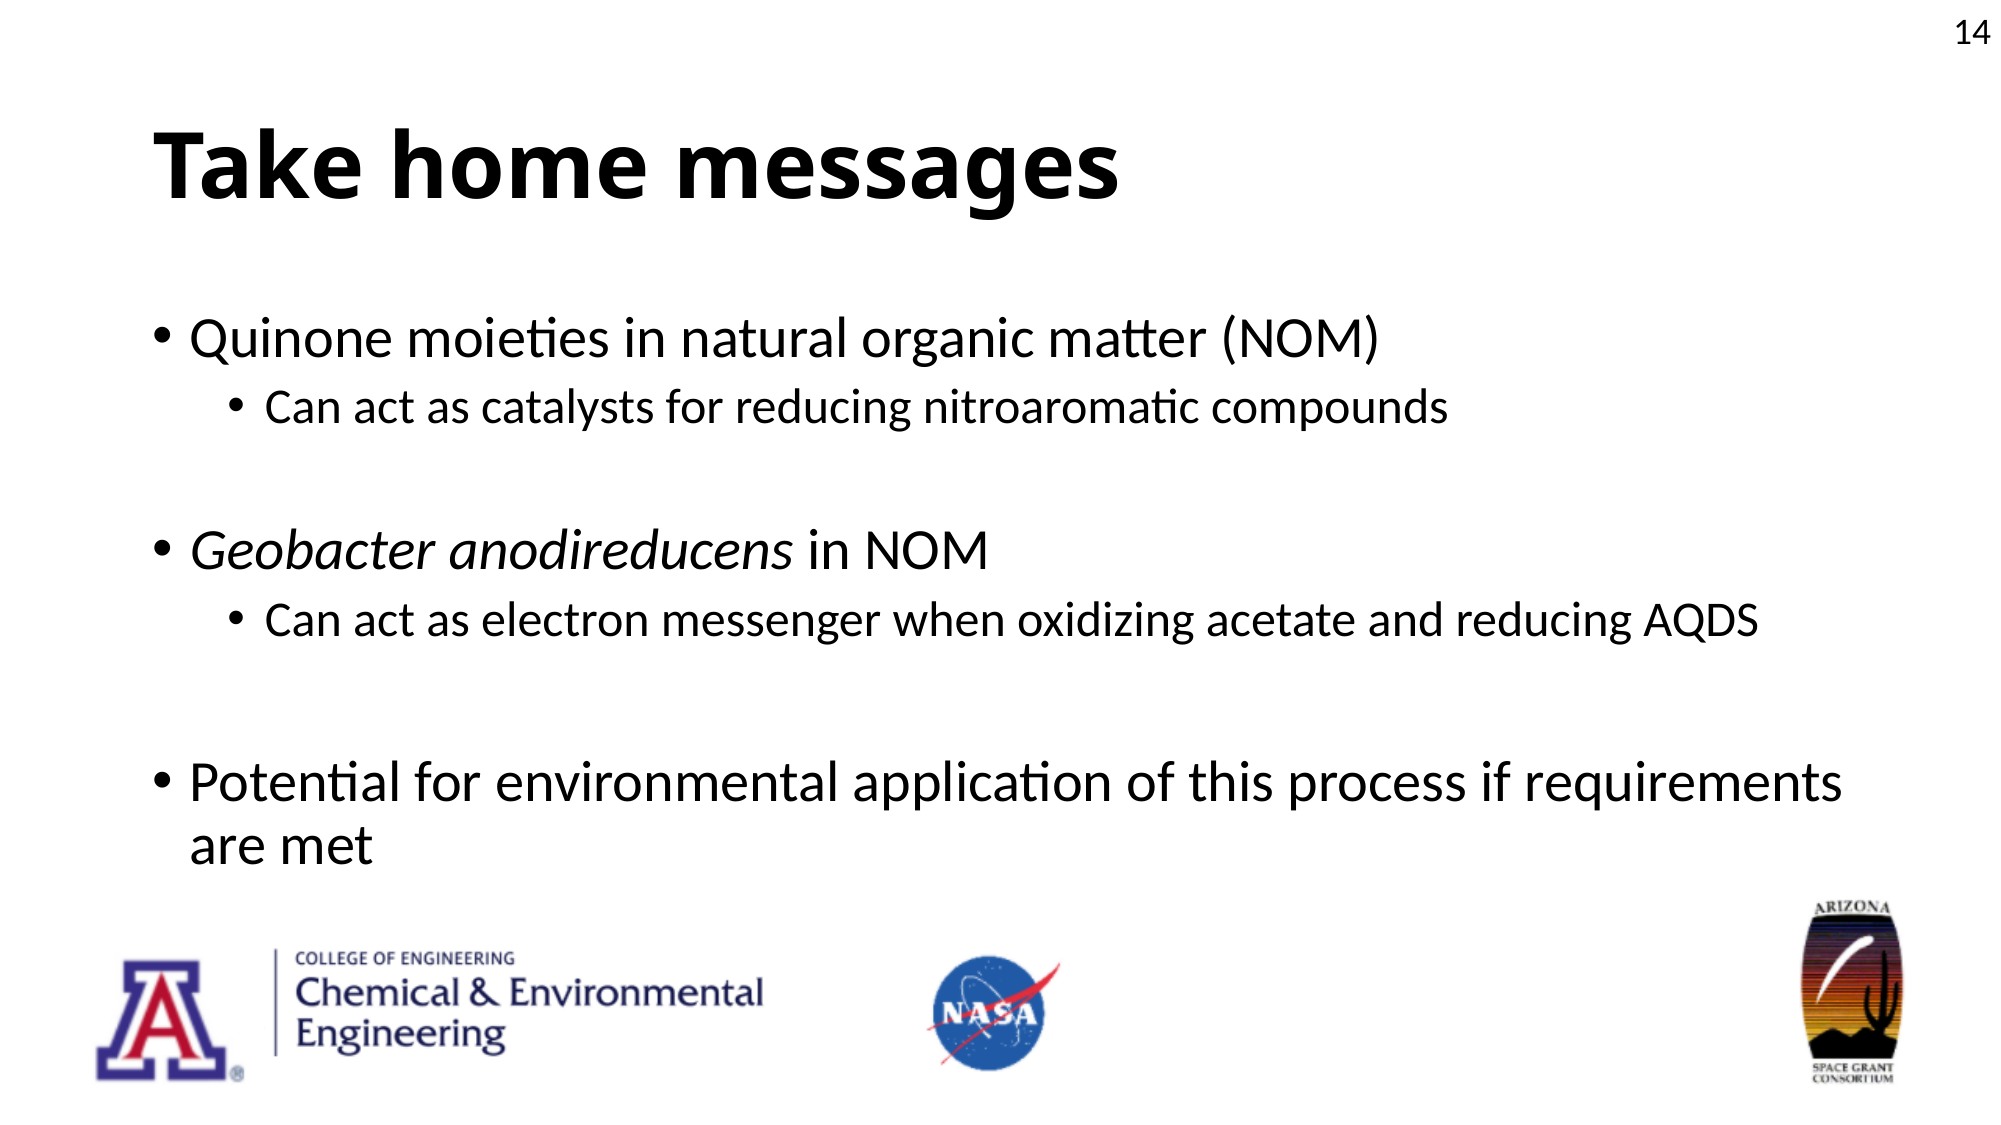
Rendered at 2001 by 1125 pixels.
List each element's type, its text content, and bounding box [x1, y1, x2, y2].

title Take home messages [137, 59, 1863, 278]
picture [66, 869, 1934, 1095]
text_box 14 [1938, 0, 2000, 60]
list Quinone moieties in natural organic matter (NOM) Can act as catalysts for reducing nitroaromatic compounds Geobacter anodireducens in NOM Can act as electron messenger when oxidizing acetate and reducing AQDS Potential for environmental application of this process if requirements are met [137, 299, 1863, 869]
